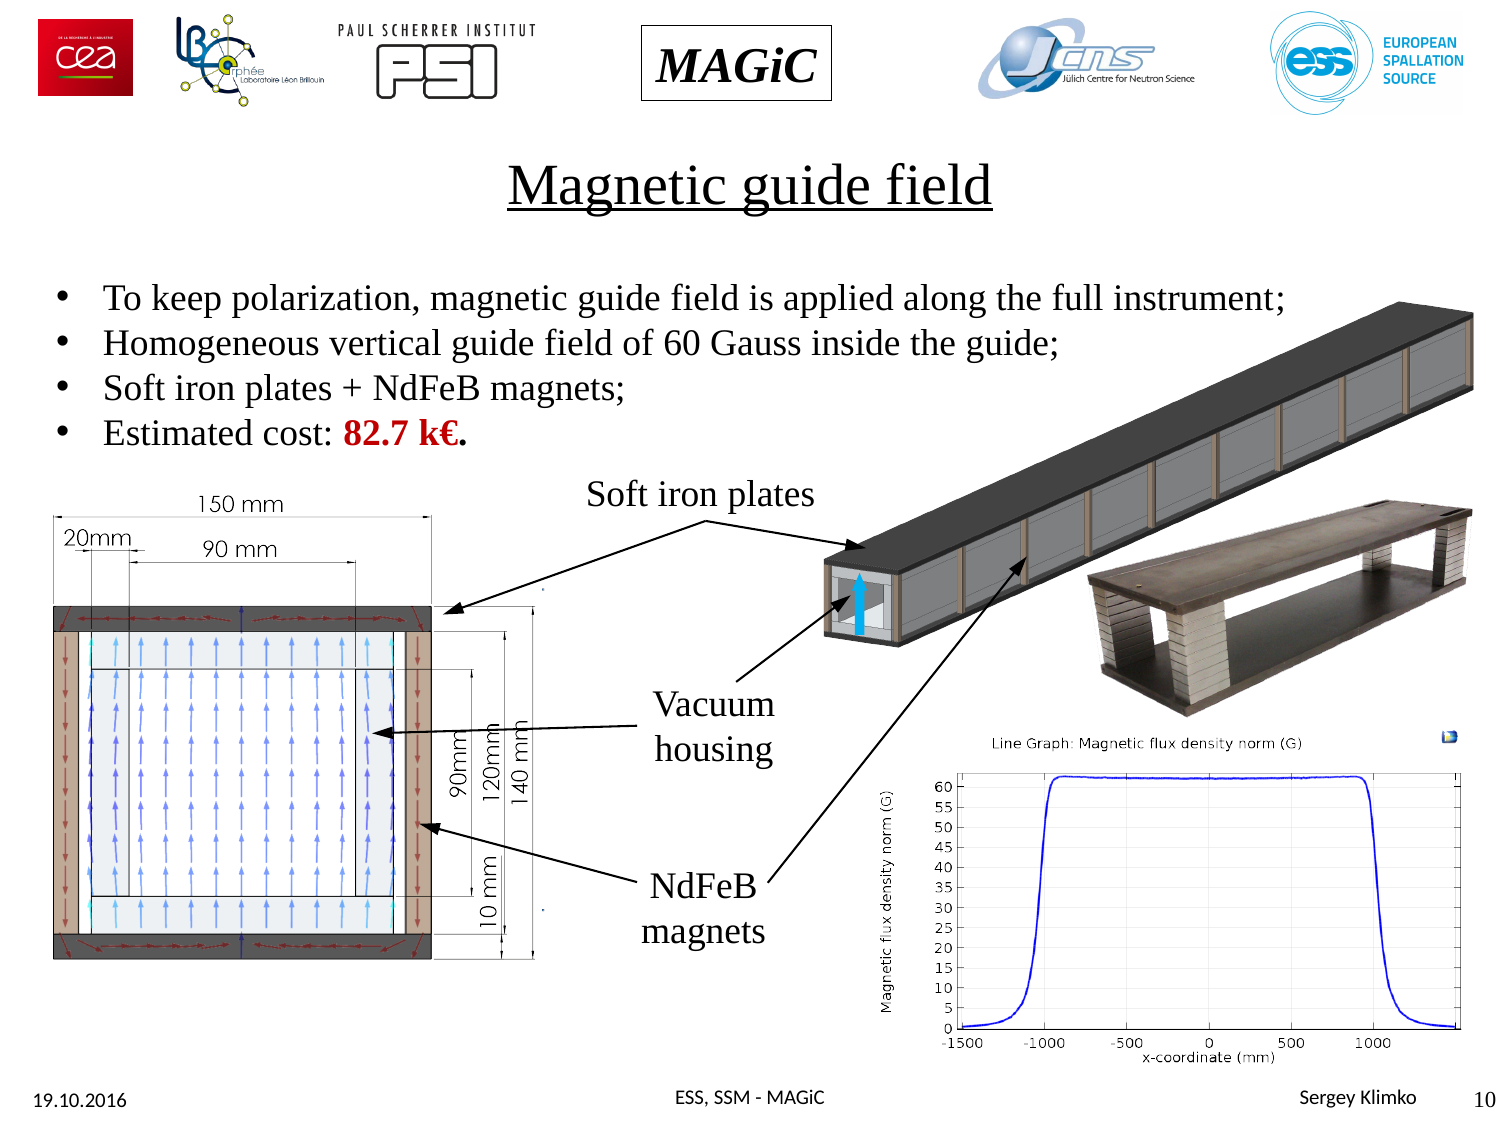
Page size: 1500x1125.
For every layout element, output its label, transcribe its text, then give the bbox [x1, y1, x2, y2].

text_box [767, 556, 1027, 883]
picture [38, 19, 133, 96]
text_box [705, 521, 867, 549]
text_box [419, 823, 638, 883]
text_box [442, 521, 706, 615]
text_box NdFeB magnets [626, 853, 782, 959]
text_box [371, 725, 638, 734]
picture [167, 10, 548, 111]
text_box Soft iron plates [571, 461, 810, 521]
picture [810, 268, 1482, 1069]
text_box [736, 595, 851, 682]
text_box Magnetic guide field [459, 146, 1041, 216]
picture [29, 478, 555, 973]
picture [975, 16, 1196, 100]
text_box To keep polarization, magnetic guide field is applied along the full instrument; Homogeneous vertical guide field of 60 Gauss inside the guide; Soft iron plates + NdFeB magnets; Estimated cost: 82.7 k€. [41, 265, 1317, 461]
picture [1270, 11, 1463, 115]
text_box Vacuum housing [637, 671, 767, 777]
